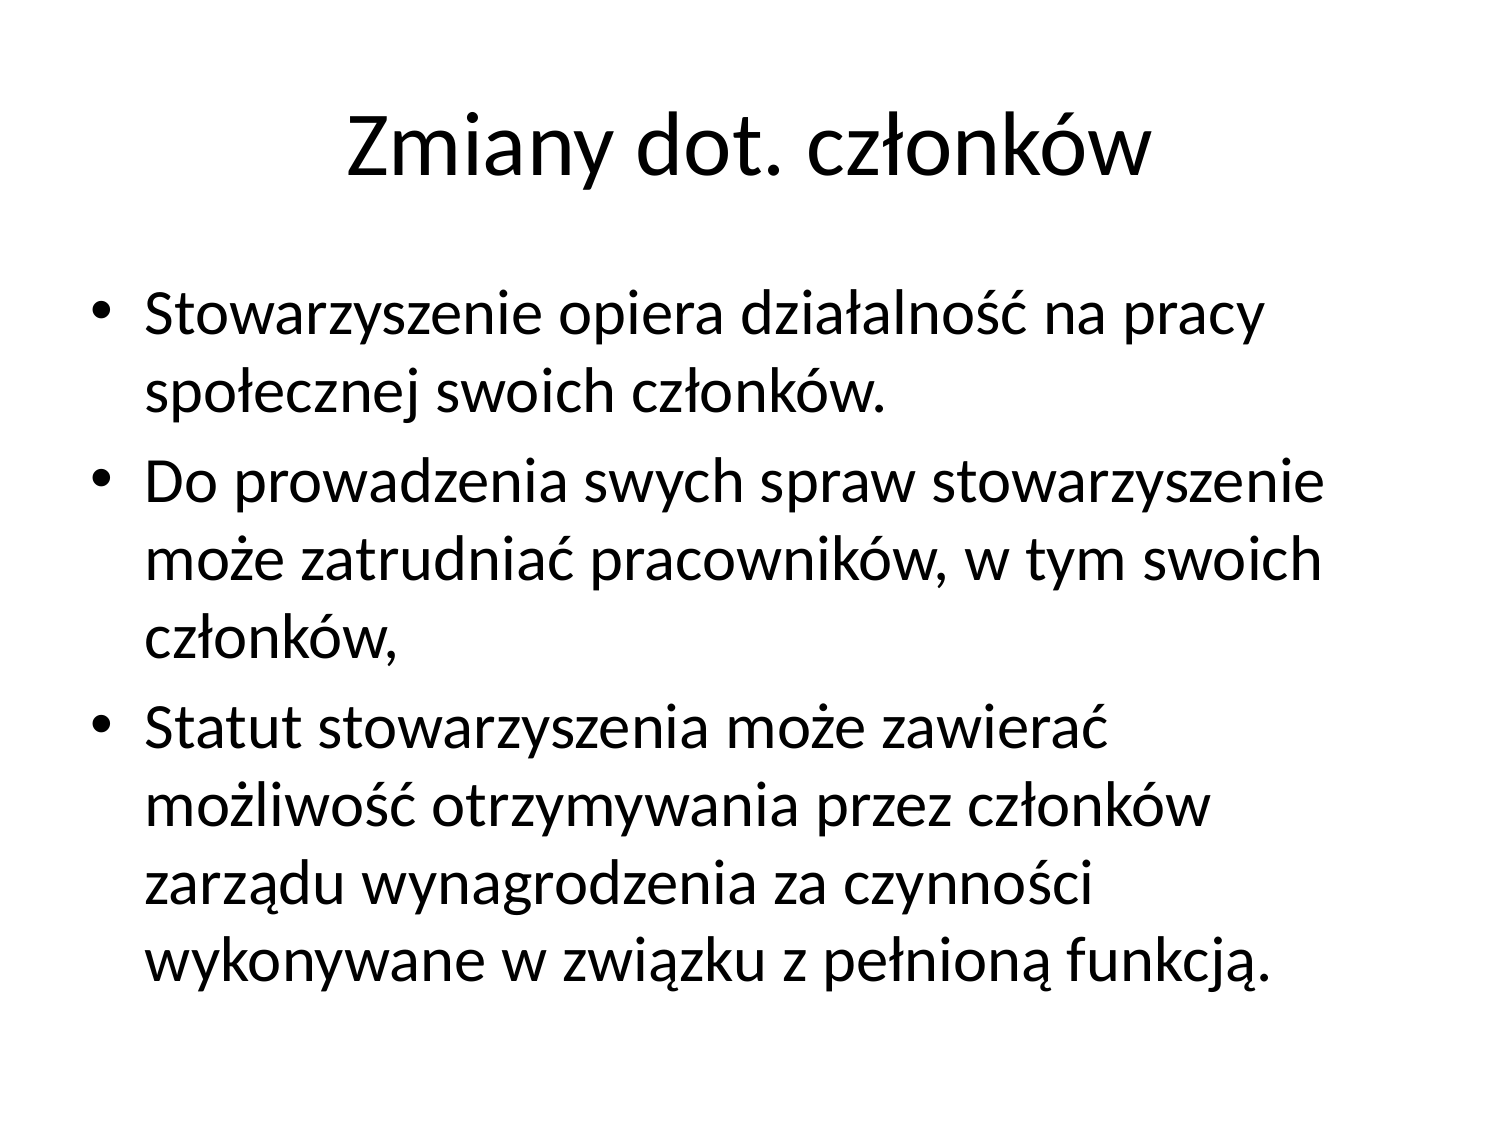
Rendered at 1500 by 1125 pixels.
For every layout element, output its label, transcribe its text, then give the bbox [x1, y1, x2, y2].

title Zmiany dot. członków [75, 45, 1425, 233]
list Stowarzyszenie opiera działalność na pracy społecznej swoich członków. Do prowadzenia swych spraw stowarzyszenie może zatrudniać pracowników, w tym swoich członków, Statut stowarzyszenia może zawierać możliwość otrzymywania przez członków zarządu wynagrodzenia za czynności wykonywane w związku z pełnioną funkcją. [75, 262, 1425, 1005]
